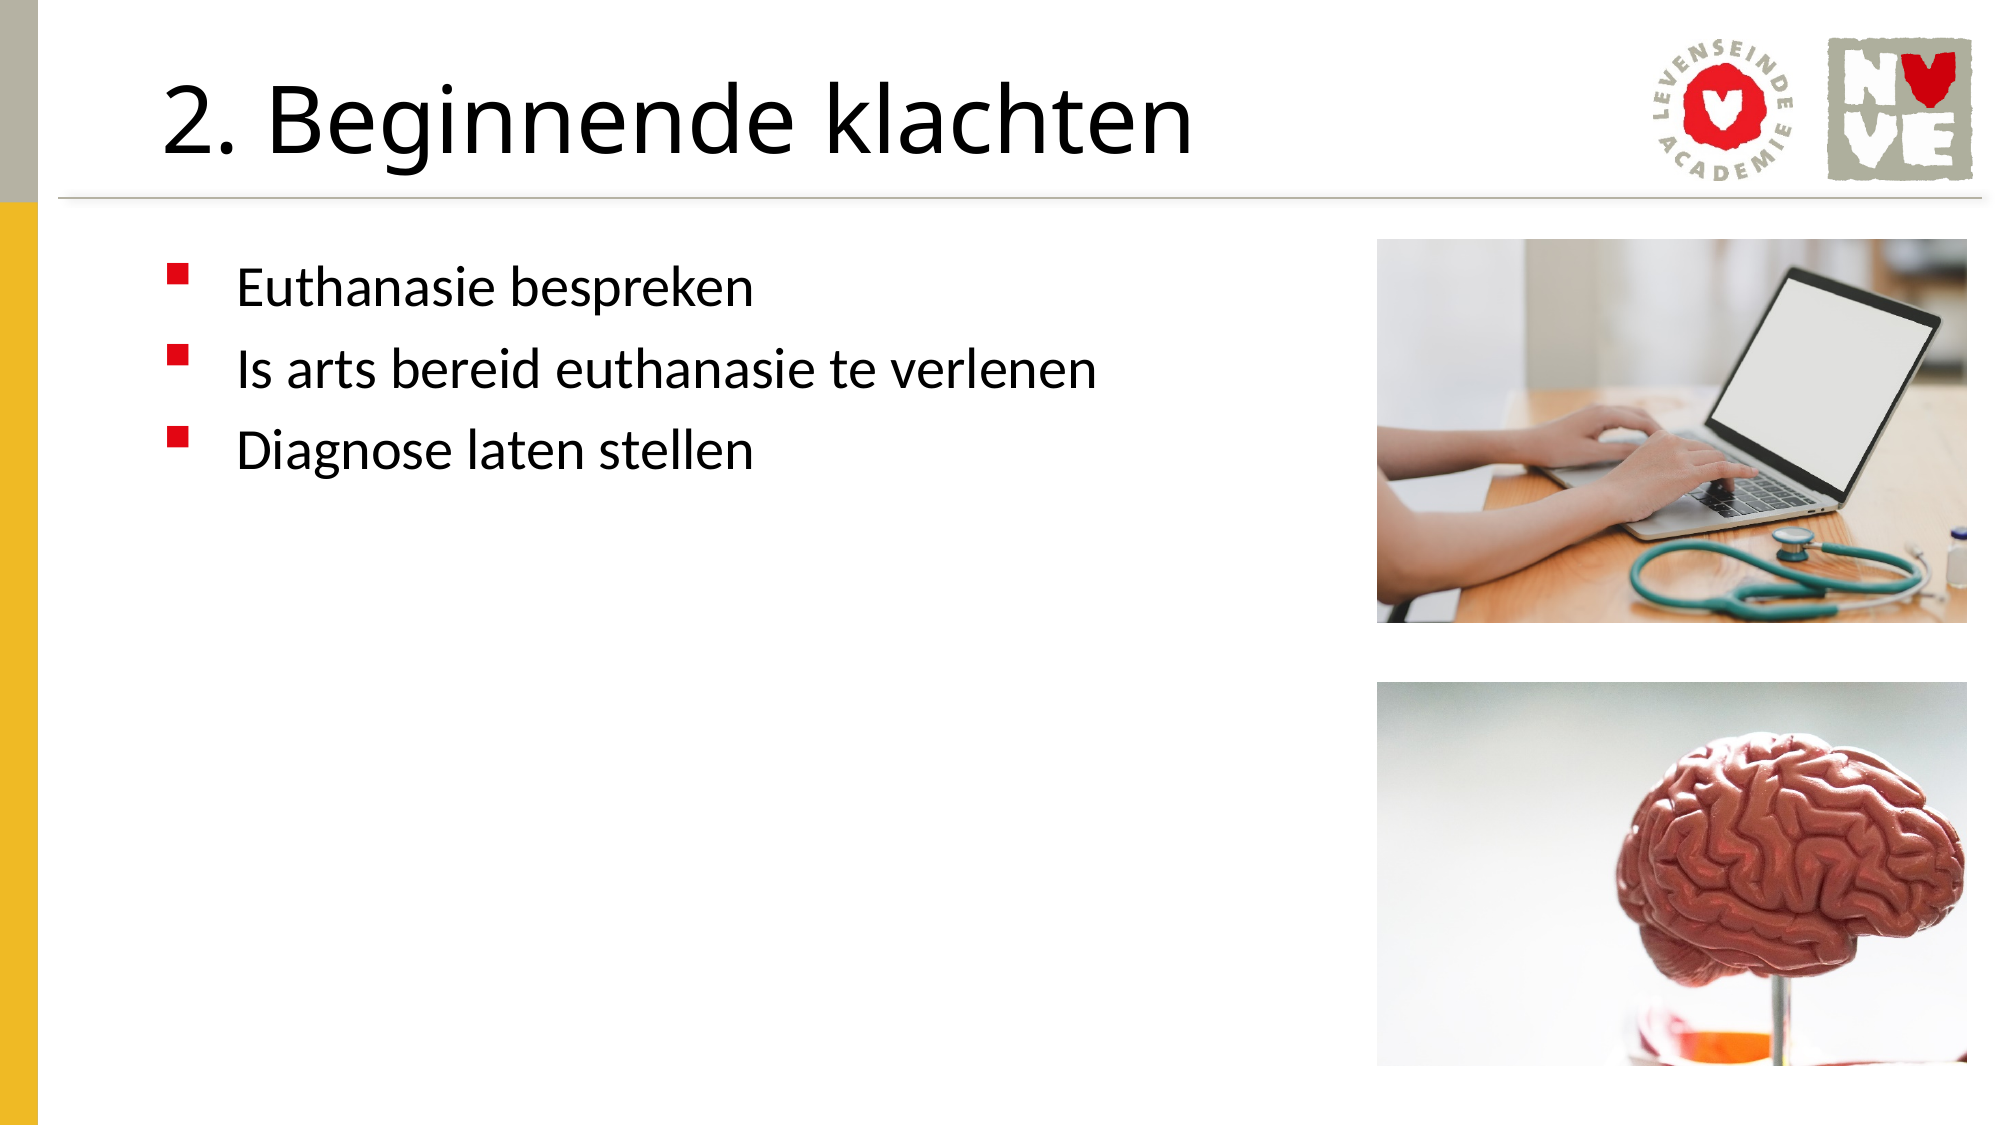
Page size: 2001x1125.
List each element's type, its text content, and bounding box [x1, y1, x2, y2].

title 2. Beginnende klachten [146, 45, 1619, 188]
list Euthanasie bespreken Is arts bereid euthanasie te verlenen Diagnose laten stellen [146, 240, 1328, 1068]
picture [1377, 681, 1968, 1066]
picture [1827, 37, 1973, 181]
picture [1653, 39, 1793, 181]
picture [1377, 239, 1968, 624]
